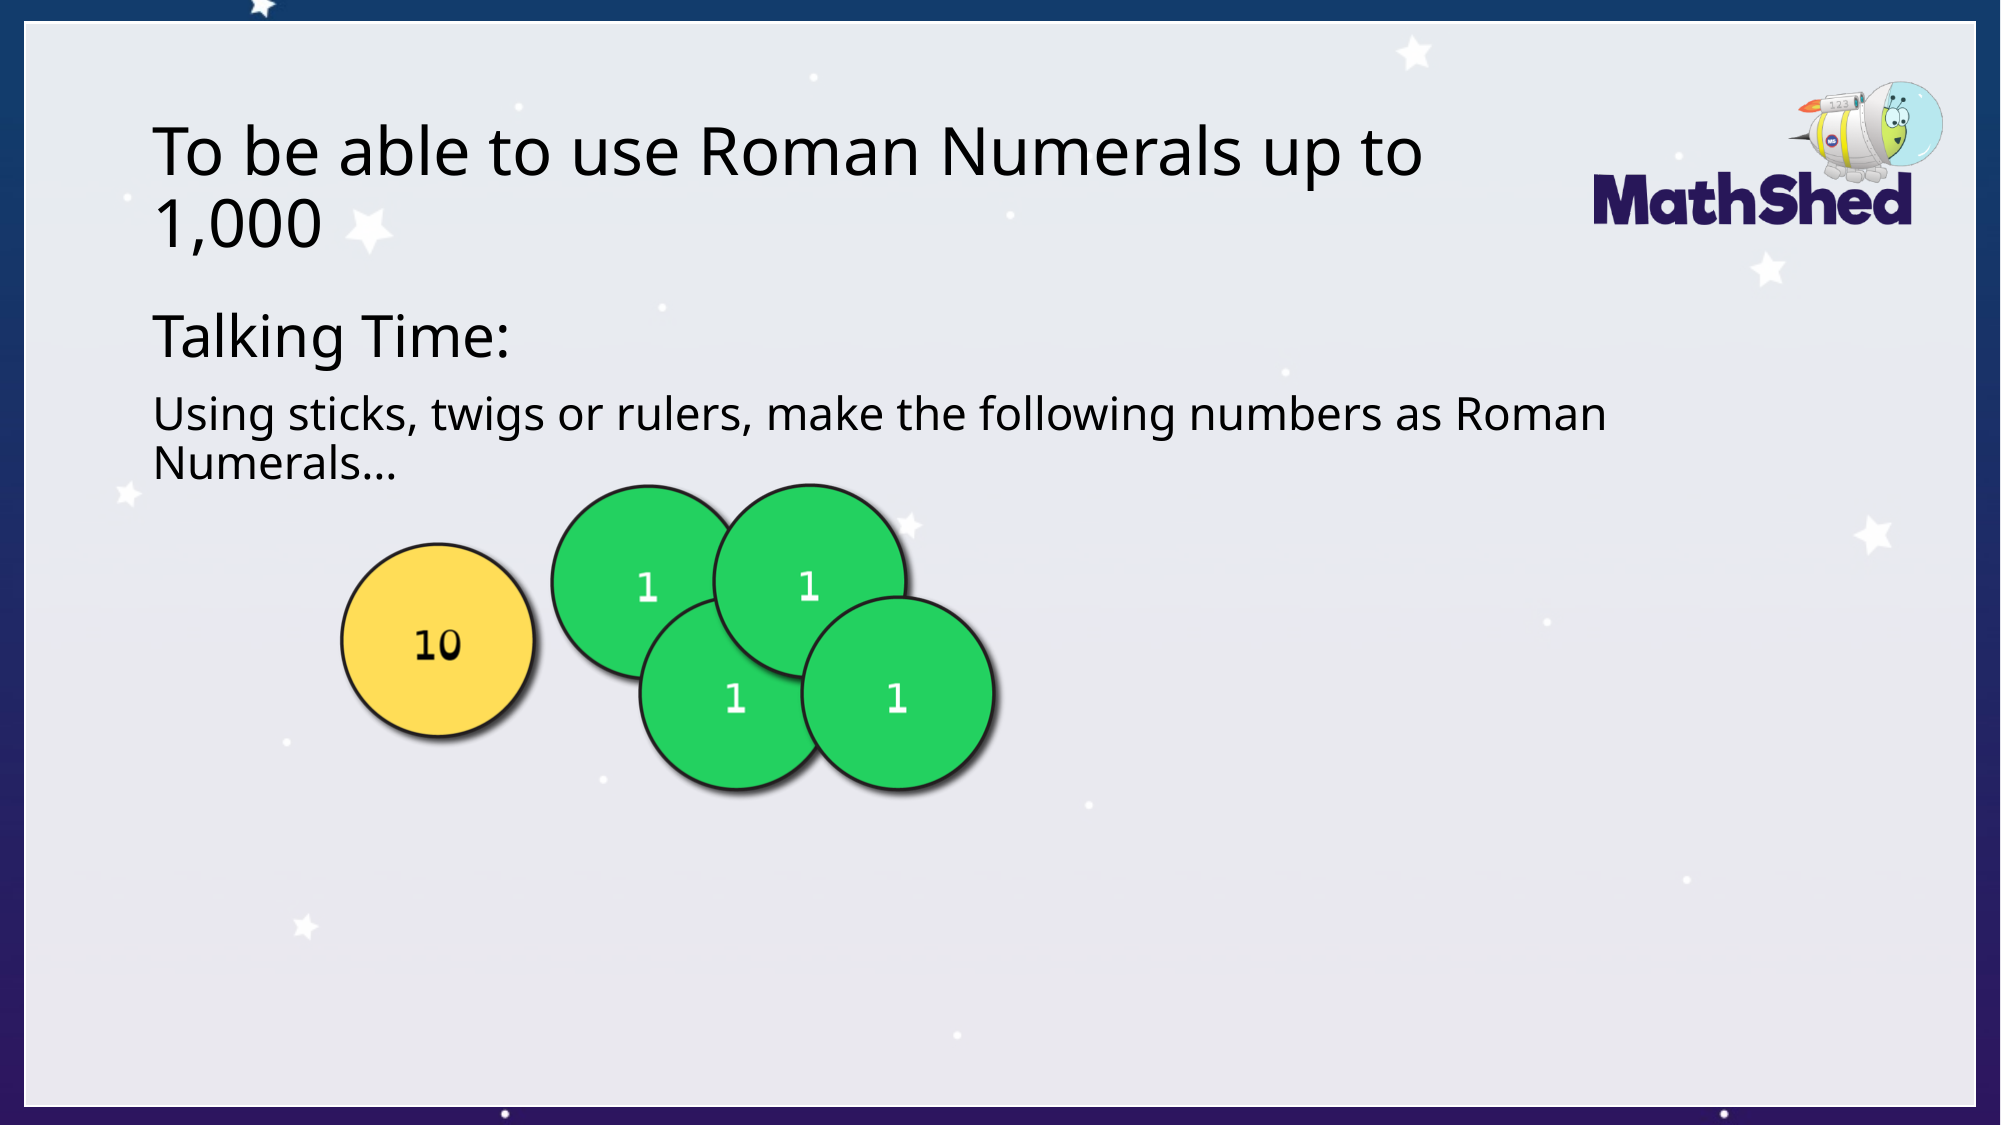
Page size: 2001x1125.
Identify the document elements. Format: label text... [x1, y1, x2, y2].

title To be able to use Roman Numerals up to 1,000 [137, 81, 1578, 299]
list Talking Time: Using sticks, twigs or rulers, make the following numbers as Roman Numerals… [137, 299, 1863, 1014]
picture [0, 0, 2001, 1125]
